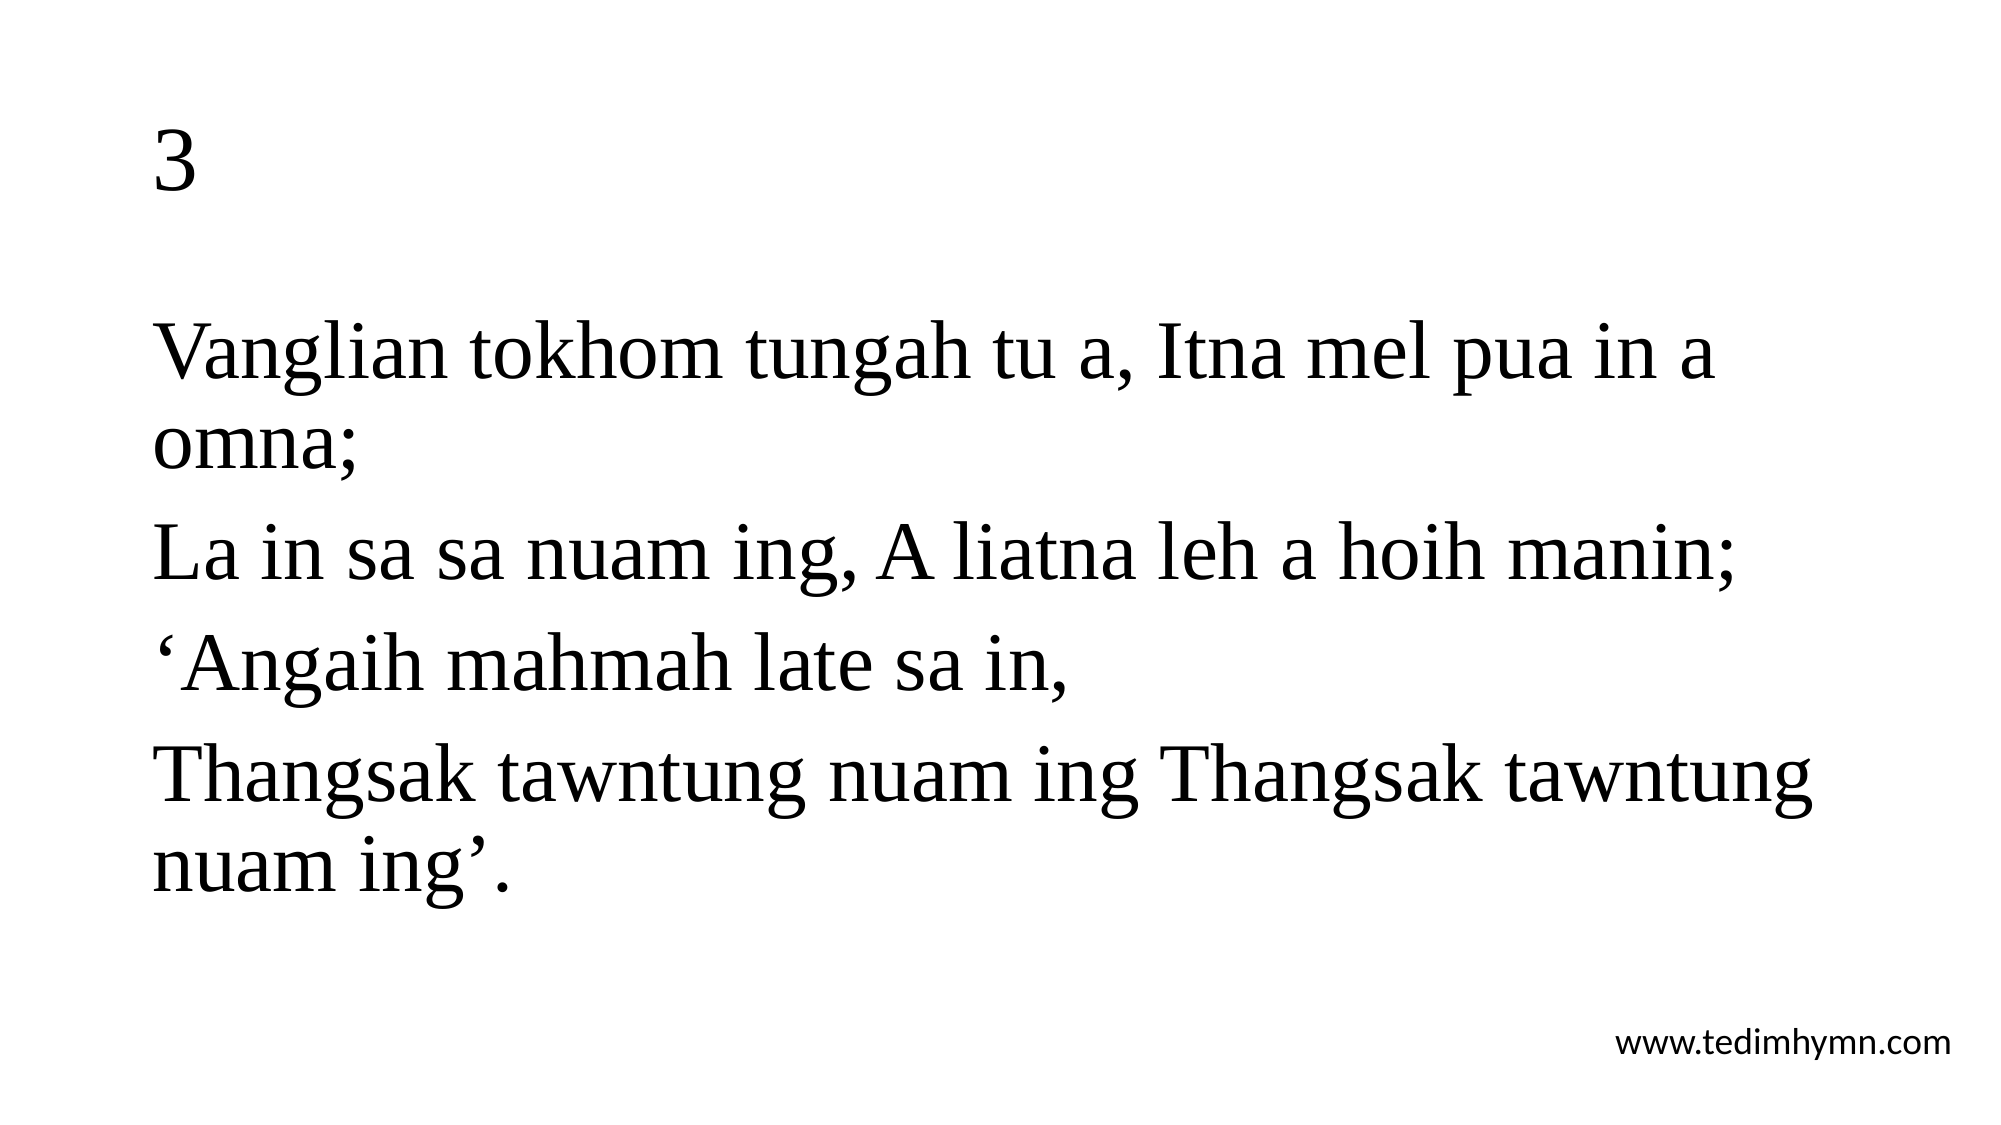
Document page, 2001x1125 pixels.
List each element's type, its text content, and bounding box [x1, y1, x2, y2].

title 3 [137, 80, 1863, 241]
text_box www.tedimhymn.com [1600, 1009, 2000, 1070]
list Vanglian tokhom tungah tu a, Itna mel pua in a omna; La in sa sa nuam ing, A liatna leh a hoih manin; ‘Angaih mahmah late sa in, Thangsak tawntung nuam ing Thangsak tawntung nuam ing’. [137, 299, 1863, 900]
